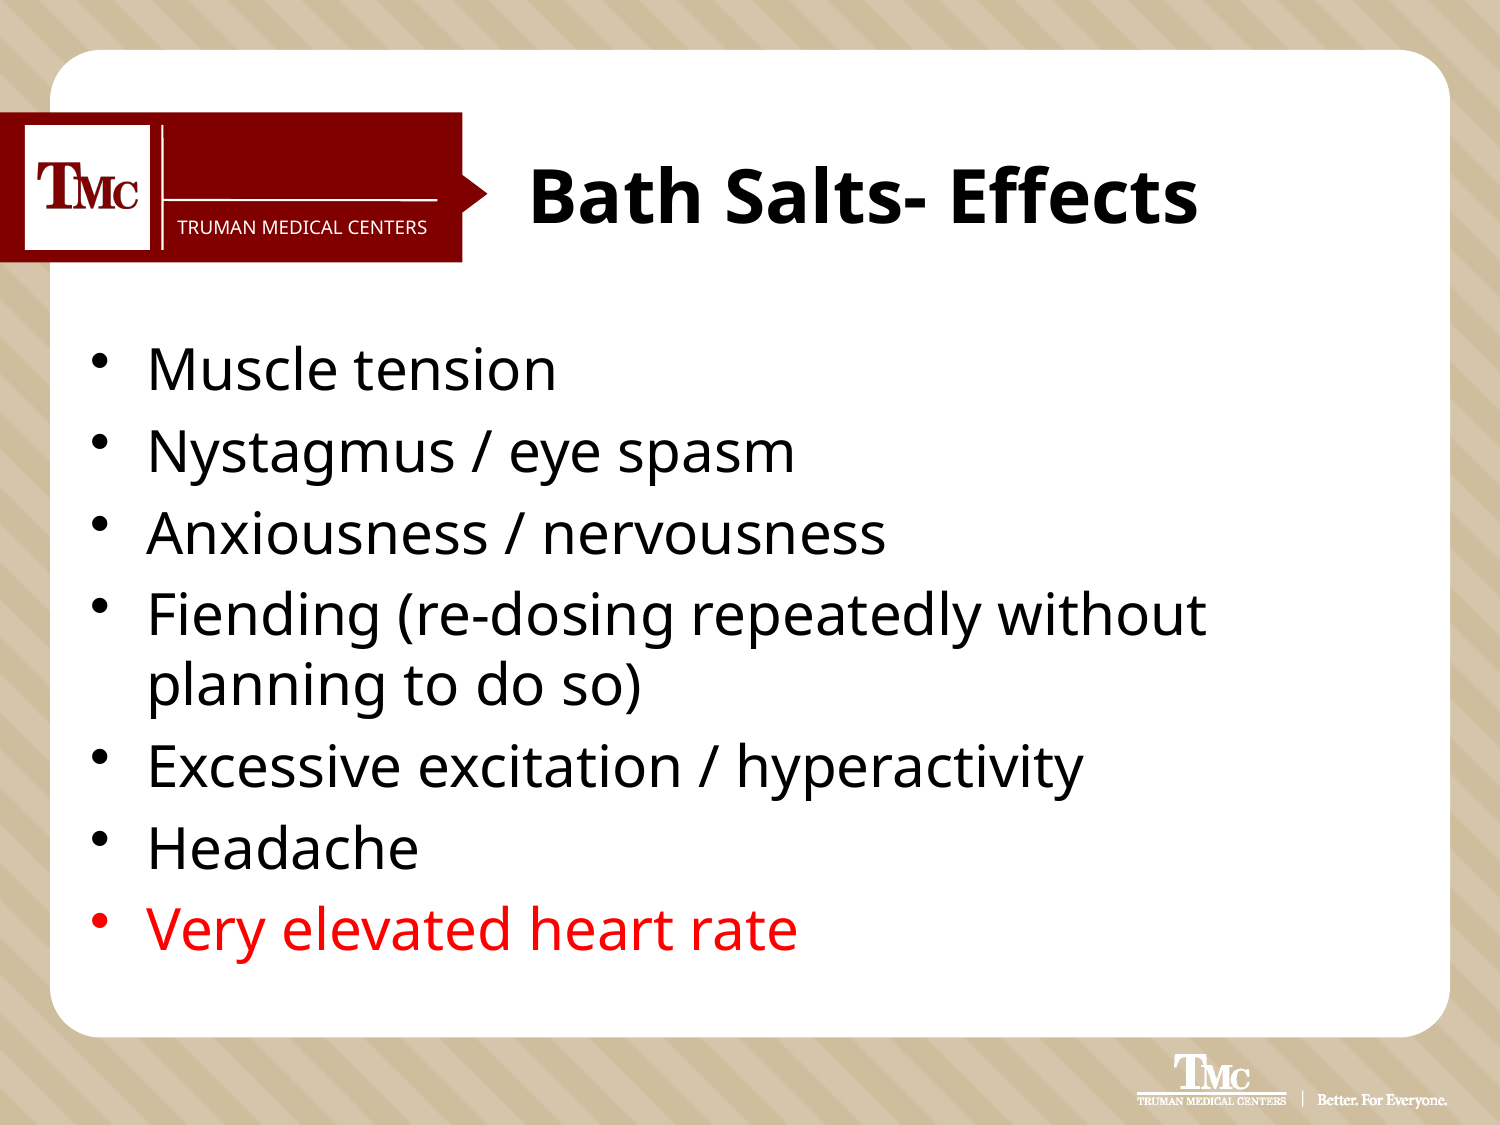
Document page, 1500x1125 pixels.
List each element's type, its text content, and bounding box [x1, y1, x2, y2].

title Bath Salts- Effects [512, 99, 1426, 288]
picture [0, 0, 1500, 1125]
picture [38, 163, 138, 209]
list Muscle tension Nystagmus / eye spasm Anxiousness / nervousness Fiending (re-dosing repeatedly without planning to do so) Excessive excitation / hyperactivity Headache Very elevated heart rate [74, 324, 1426, 1051]
